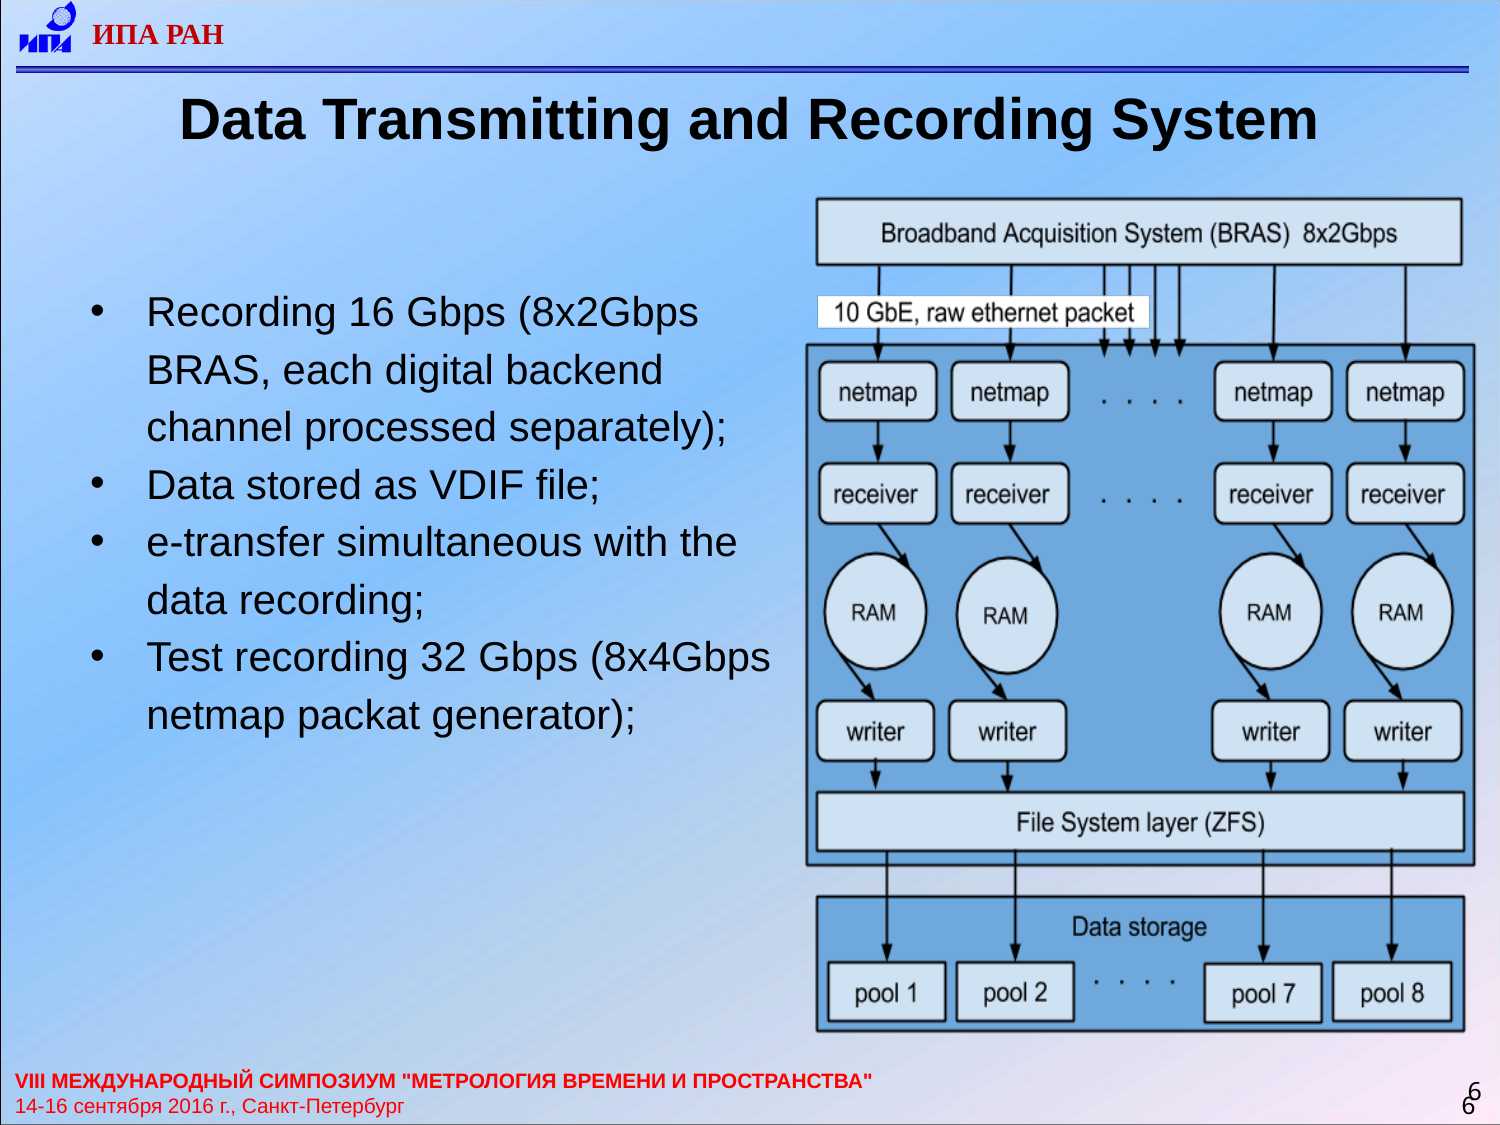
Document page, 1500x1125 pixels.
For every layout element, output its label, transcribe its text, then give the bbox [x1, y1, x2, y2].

list Recording 16 Gbps (8x2Gbps BRAS, each digital backend channel processed separately); Data stored as VDIF file; e-transfer simultaneous with the data recording; Test recording 32 Gbps (8x4Gbps netmap packat generator); [75, 262, 790, 1005]
title Data Transmitting and Recording System [75, 66, 1425, 254]
picture [0, 0, 1500, 1125]
text_box 6 [1452, 1060, 1500, 1109]
